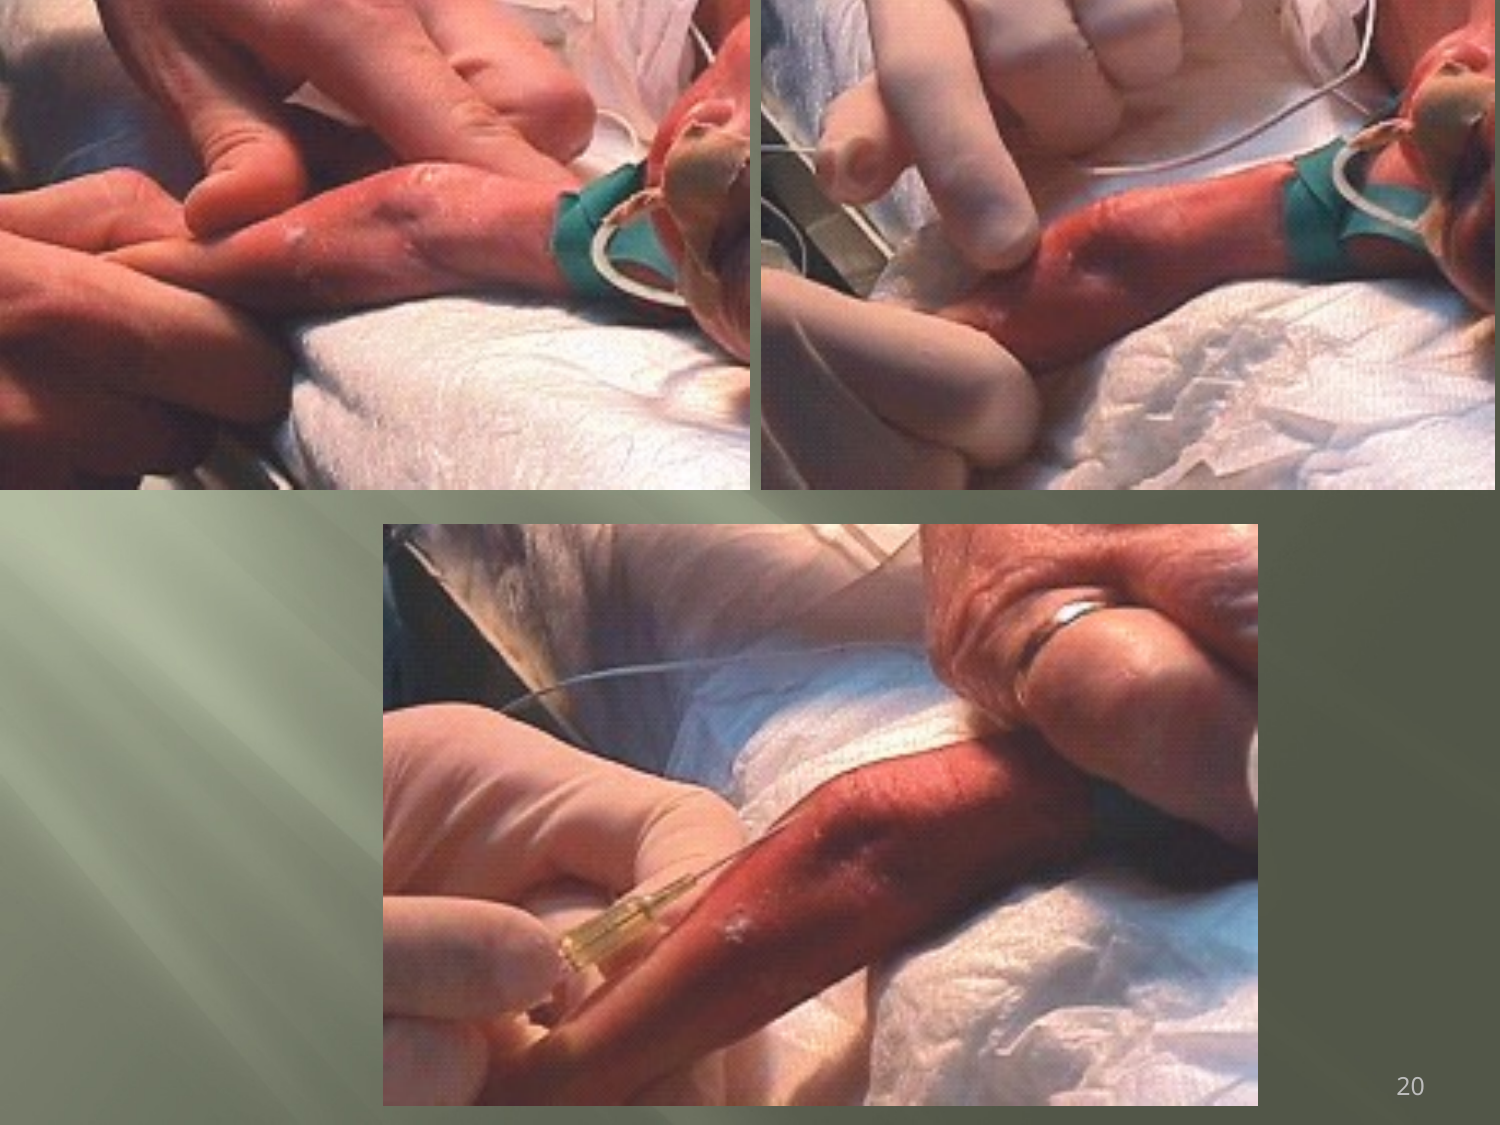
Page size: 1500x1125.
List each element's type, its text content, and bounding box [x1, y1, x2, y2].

picture [0, 0, 1500, 1125]
slide_number 20 [1302, 1052, 1425, 1113]
